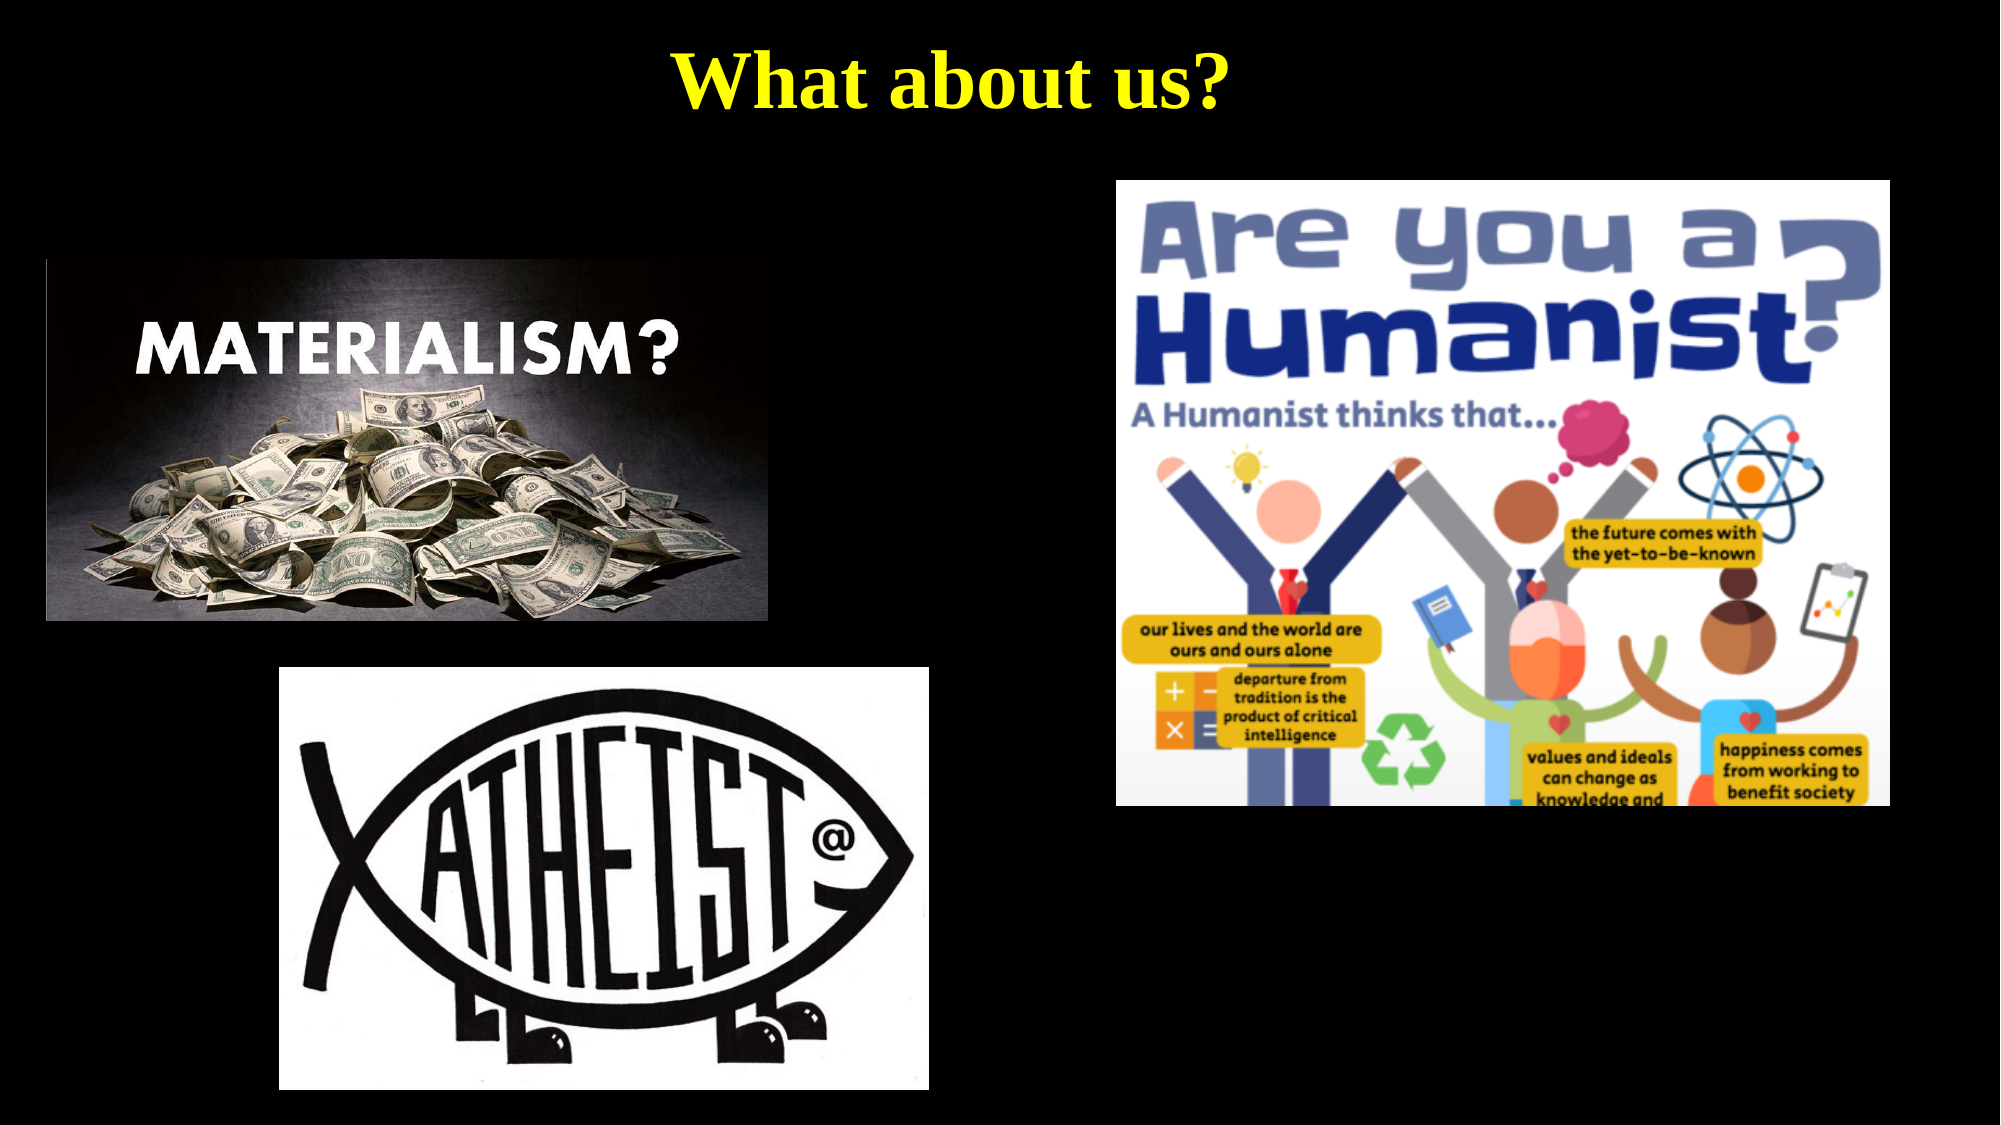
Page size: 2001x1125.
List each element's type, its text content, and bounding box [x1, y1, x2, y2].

picture [1116, 180, 1890, 806]
picture [279, 667, 929, 1090]
text_box What about us? [654, 17, 1249, 133]
picture [46, 259, 768, 621]
